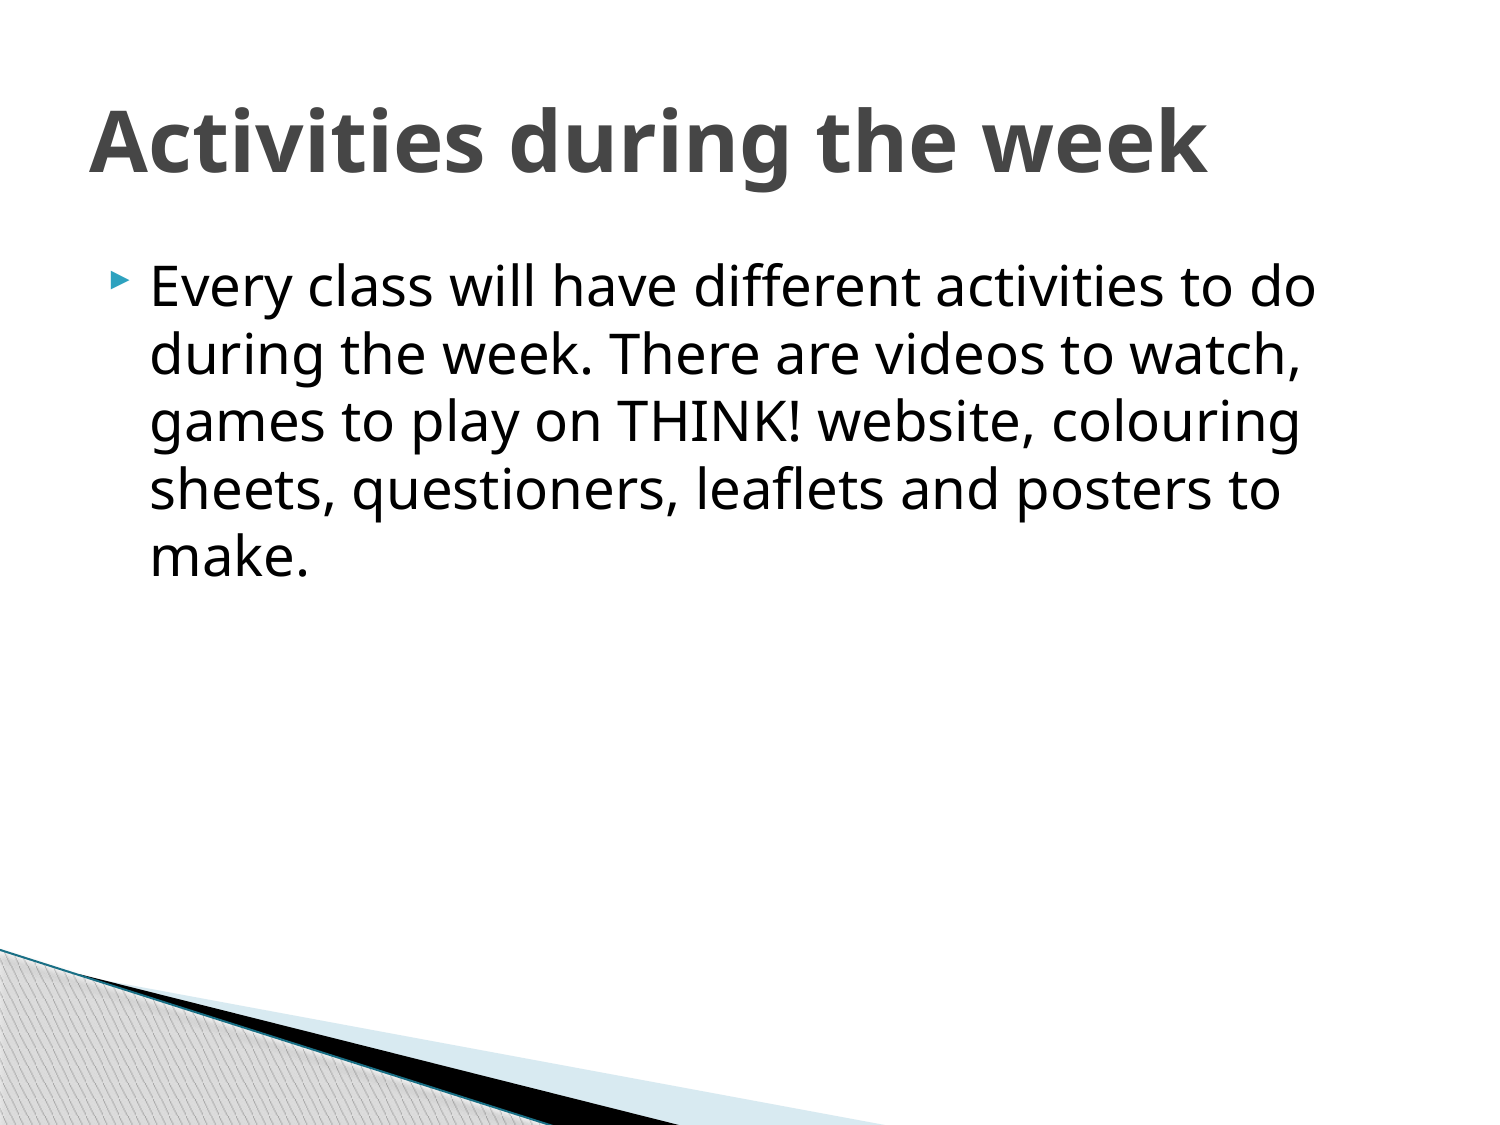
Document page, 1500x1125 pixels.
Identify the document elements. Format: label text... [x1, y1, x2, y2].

list Every class will have different activities to do during the week. There are videos to watch, games to play on THINK! website, colouring sheets, questioners, leaflets and posters to make. [75, 243, 1425, 986]
title Activities during the week [75, 45, 1425, 233]
